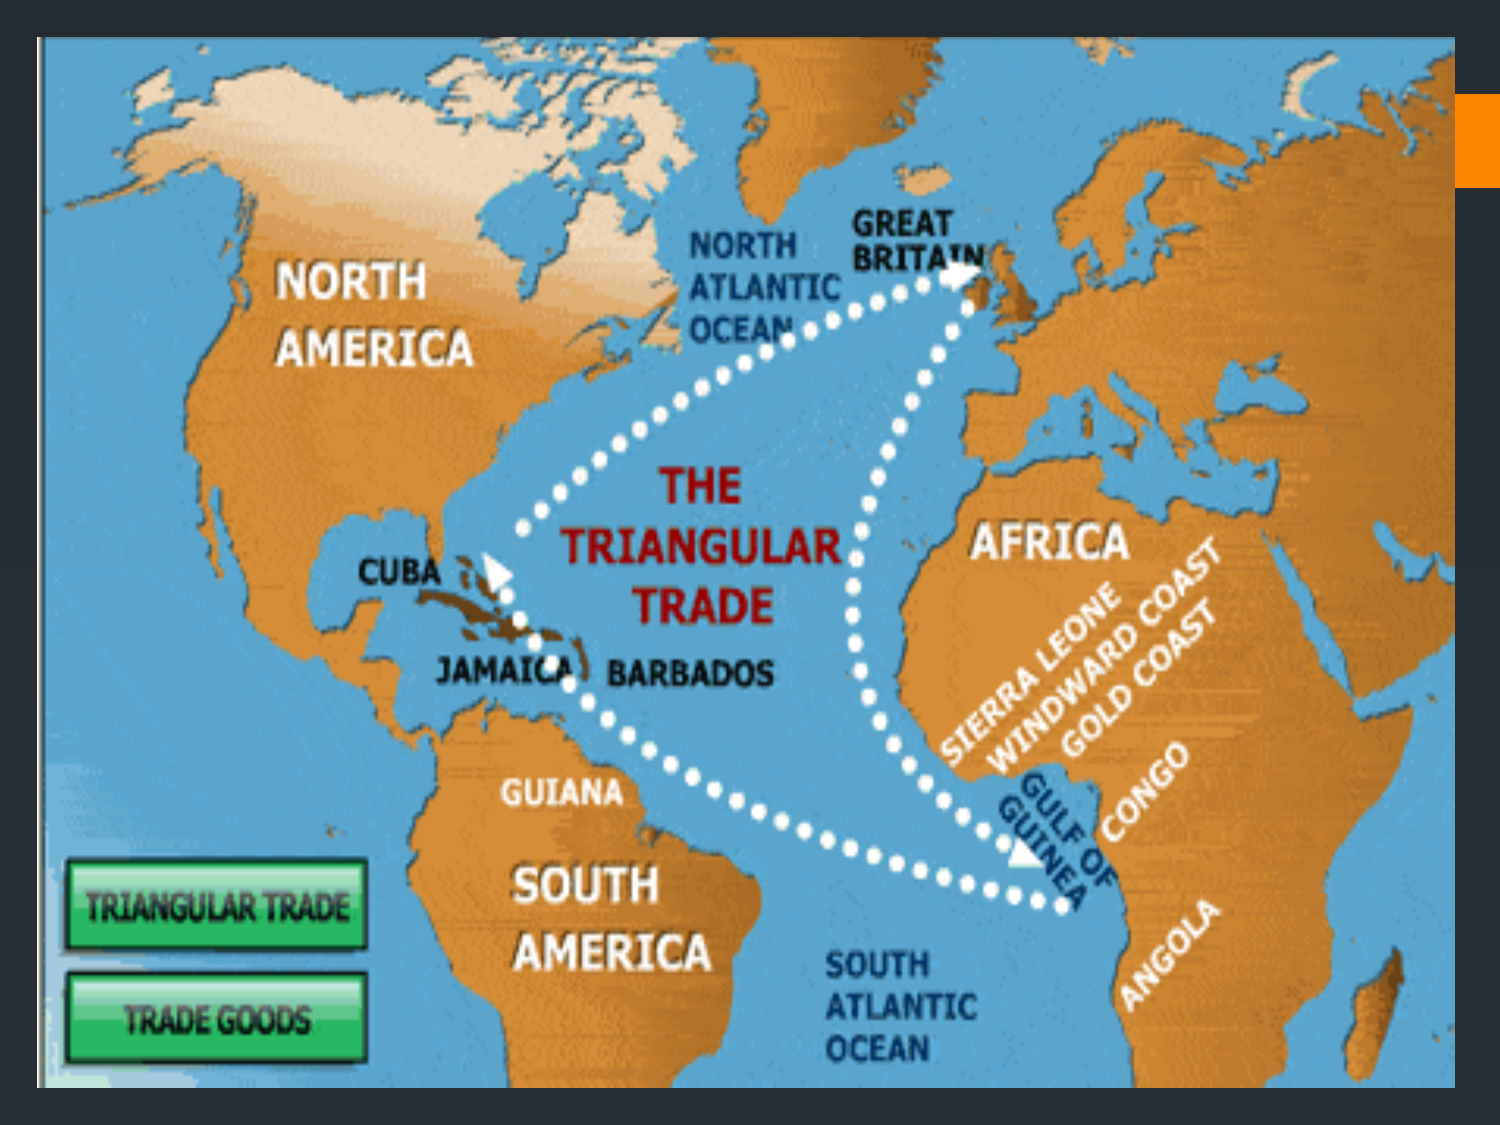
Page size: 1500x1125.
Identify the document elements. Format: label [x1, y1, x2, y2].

picture [36, 36, 1456, 1088]
